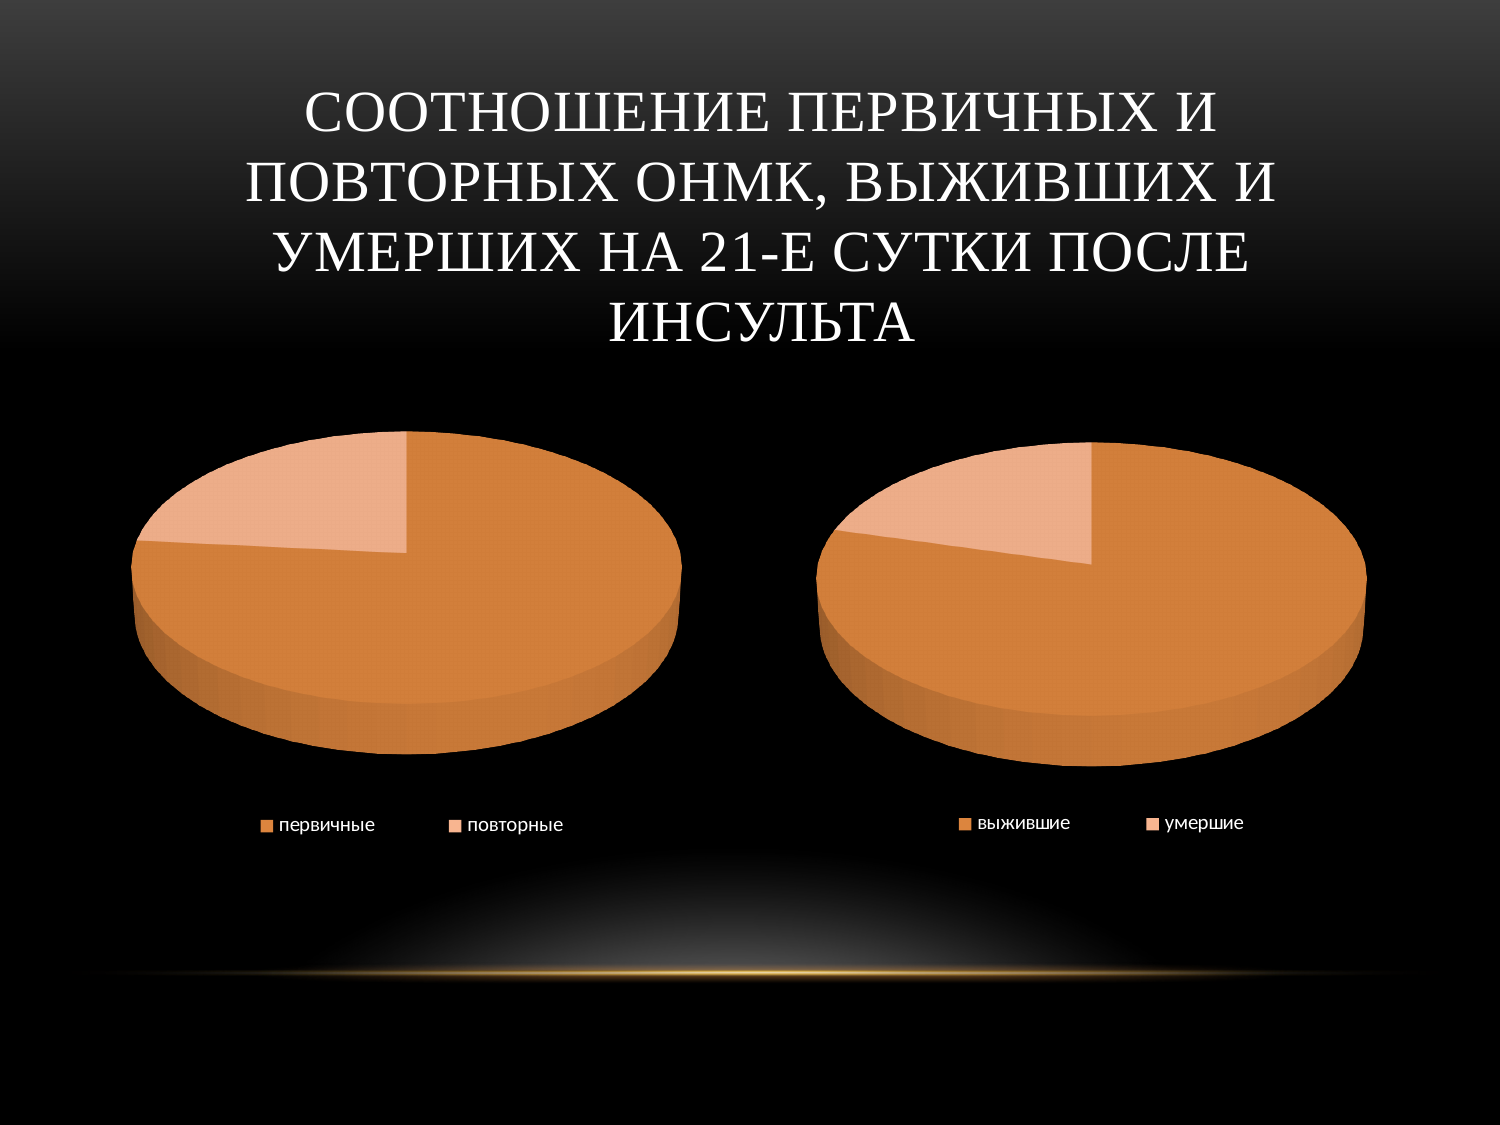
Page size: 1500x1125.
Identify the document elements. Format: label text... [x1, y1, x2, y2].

chart [785, 266, 1399, 943]
chart [100, 255, 714, 931]
picture [0, 0, 1500, 1125]
title Соотношение первичных и повторных ОНМК, выживших и умерших на 21-е сутки после инсульта [112, 172, 1413, 361]
